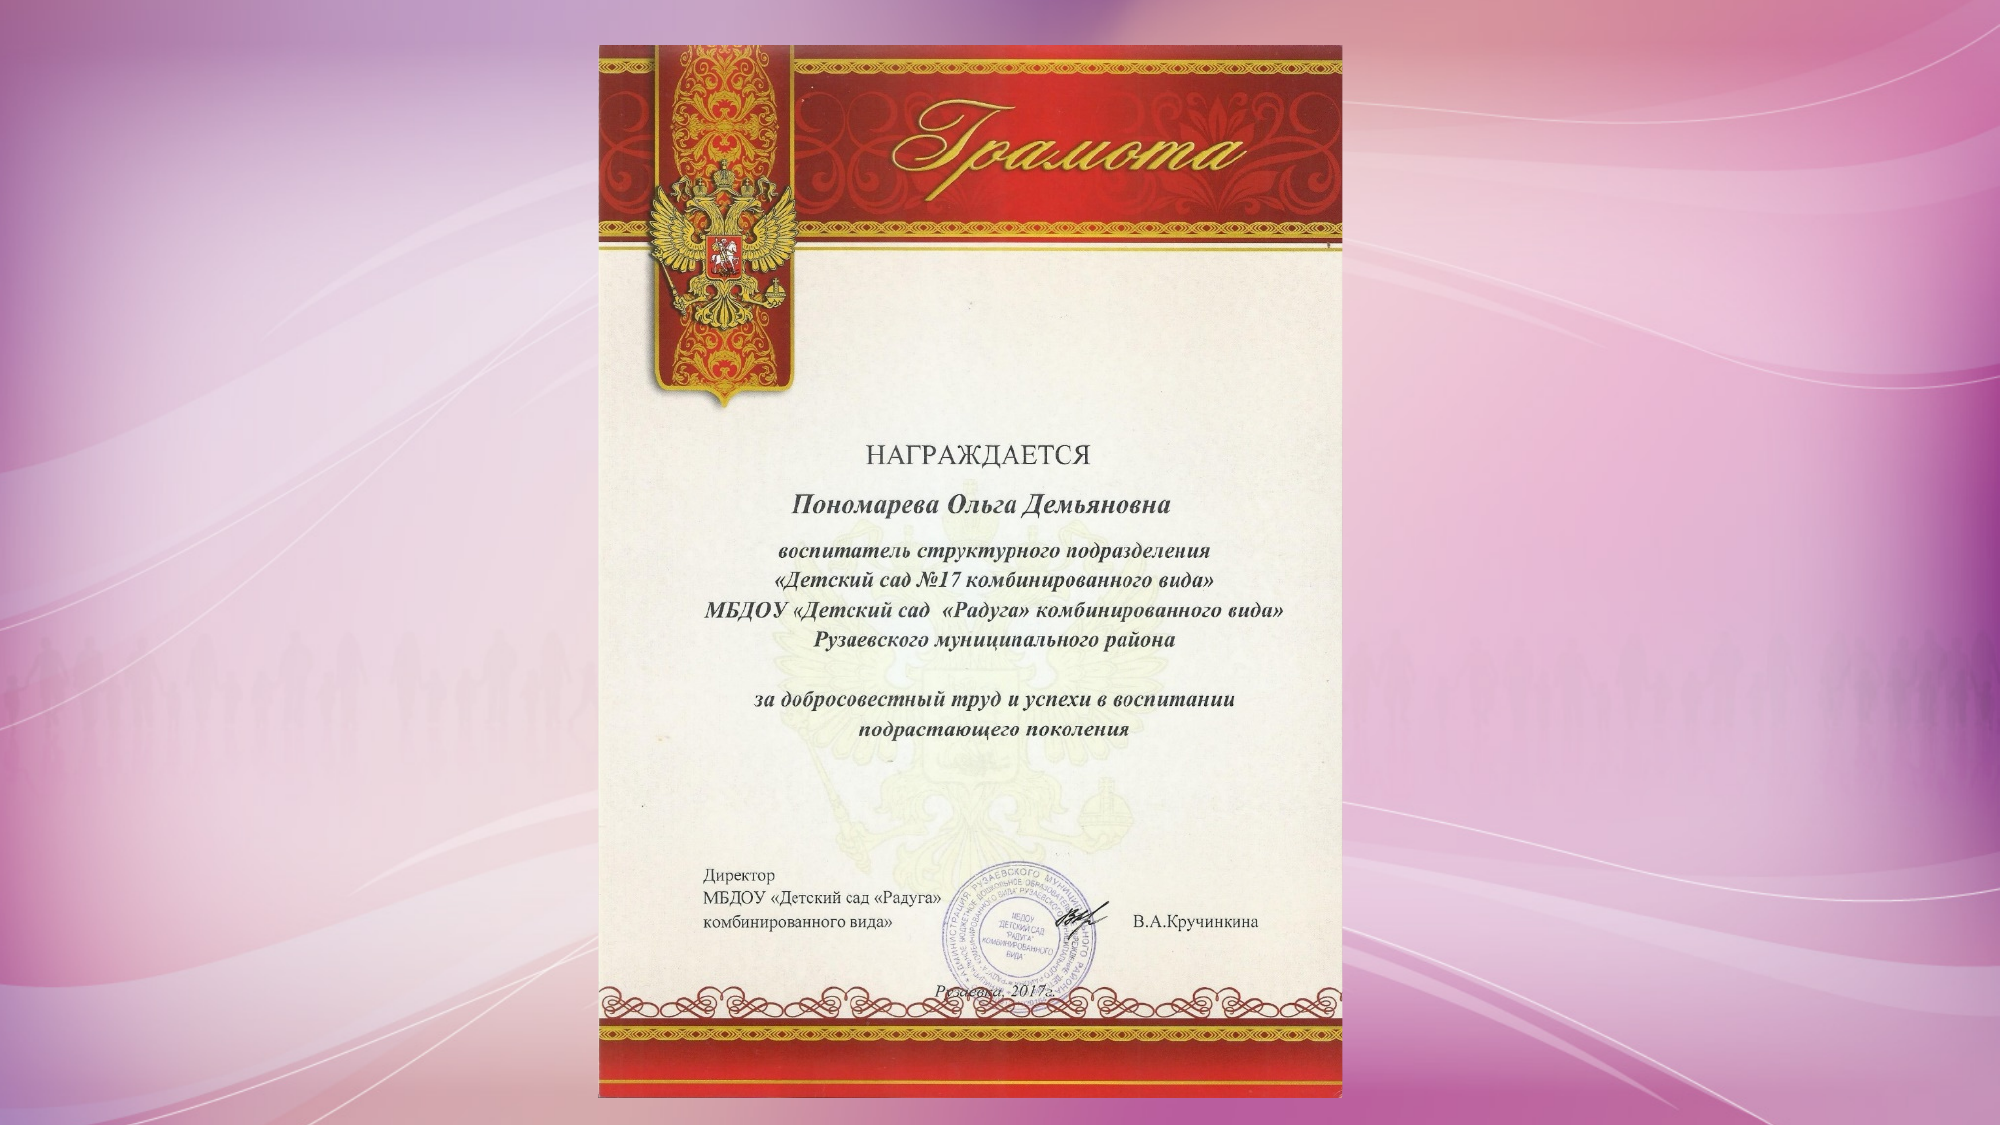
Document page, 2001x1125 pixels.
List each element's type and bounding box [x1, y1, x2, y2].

picture [598, 45, 1343, 1098]
list [0, 0, 2000, 1125]
